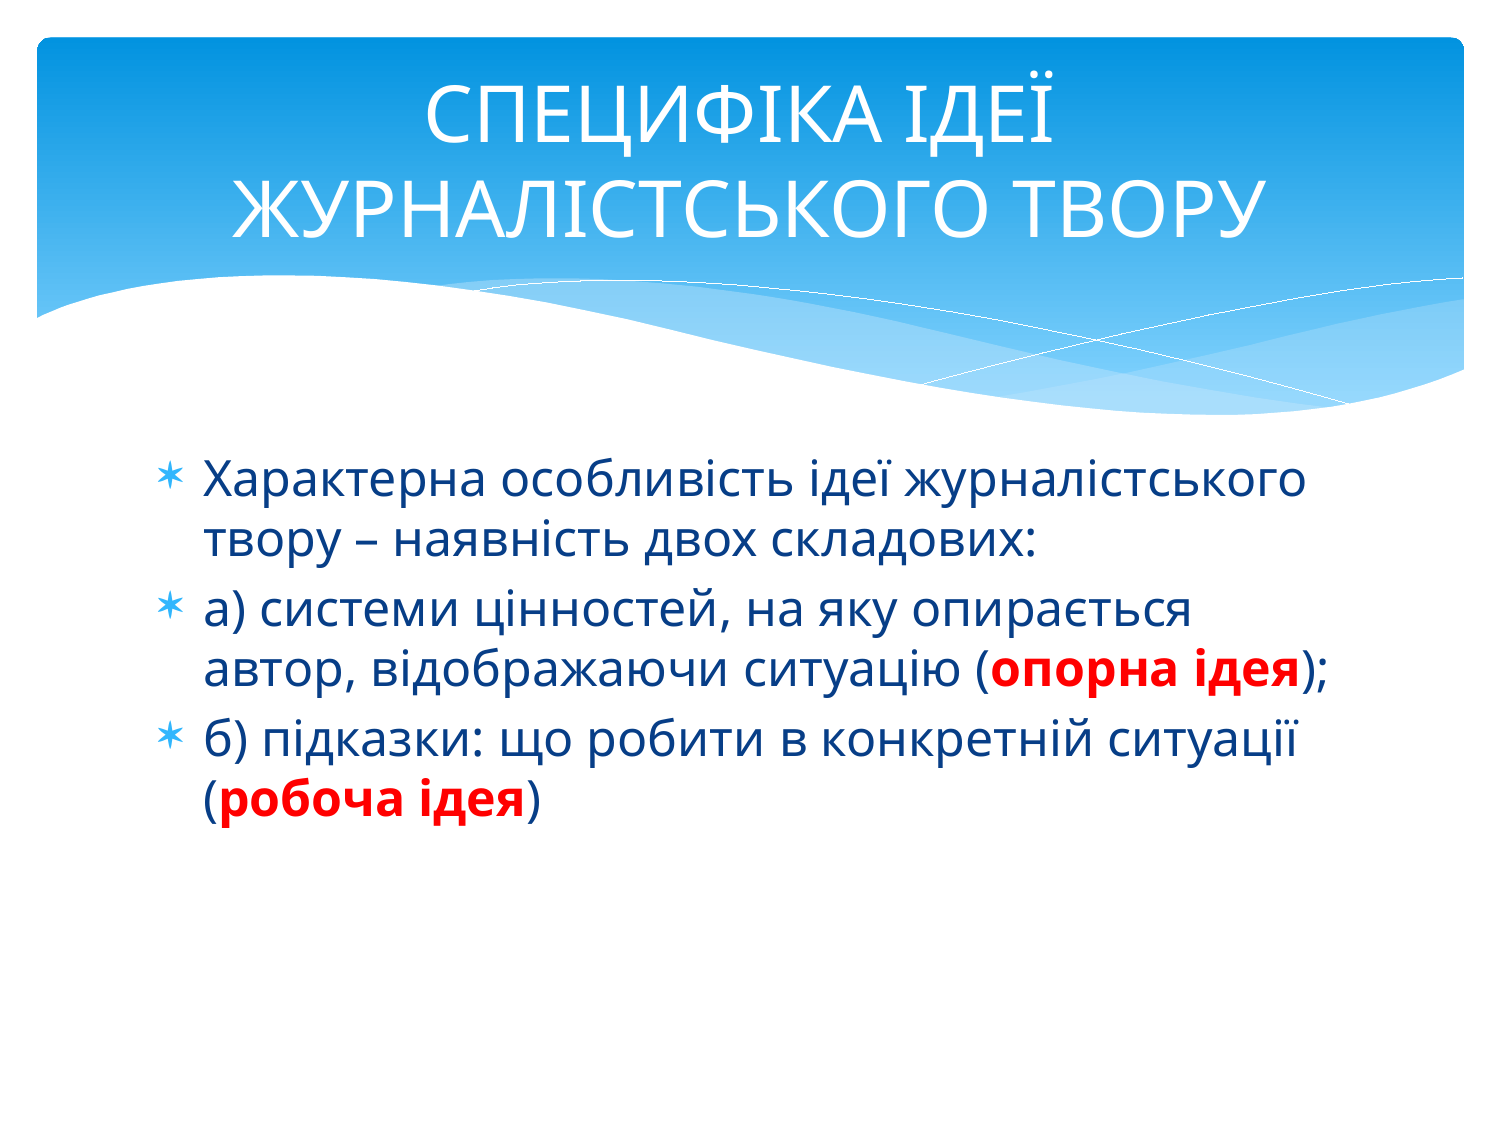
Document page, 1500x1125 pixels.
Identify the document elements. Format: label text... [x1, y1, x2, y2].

list Характерна особливість ідеї журналістського твору – наявність двох складових: а) системи цінностей, на яку опирається автор, відображаючи ситуацію (опорна ідея); б) підказки: що робити в конкретній ситуації (робоча ідея) [143, 438, 1359, 1005]
title СПЕЦИФІКА ІДЕЇ ЖУРНАЛІСТСЬКОГО ТВОРУ [75, 55, 1425, 261]
